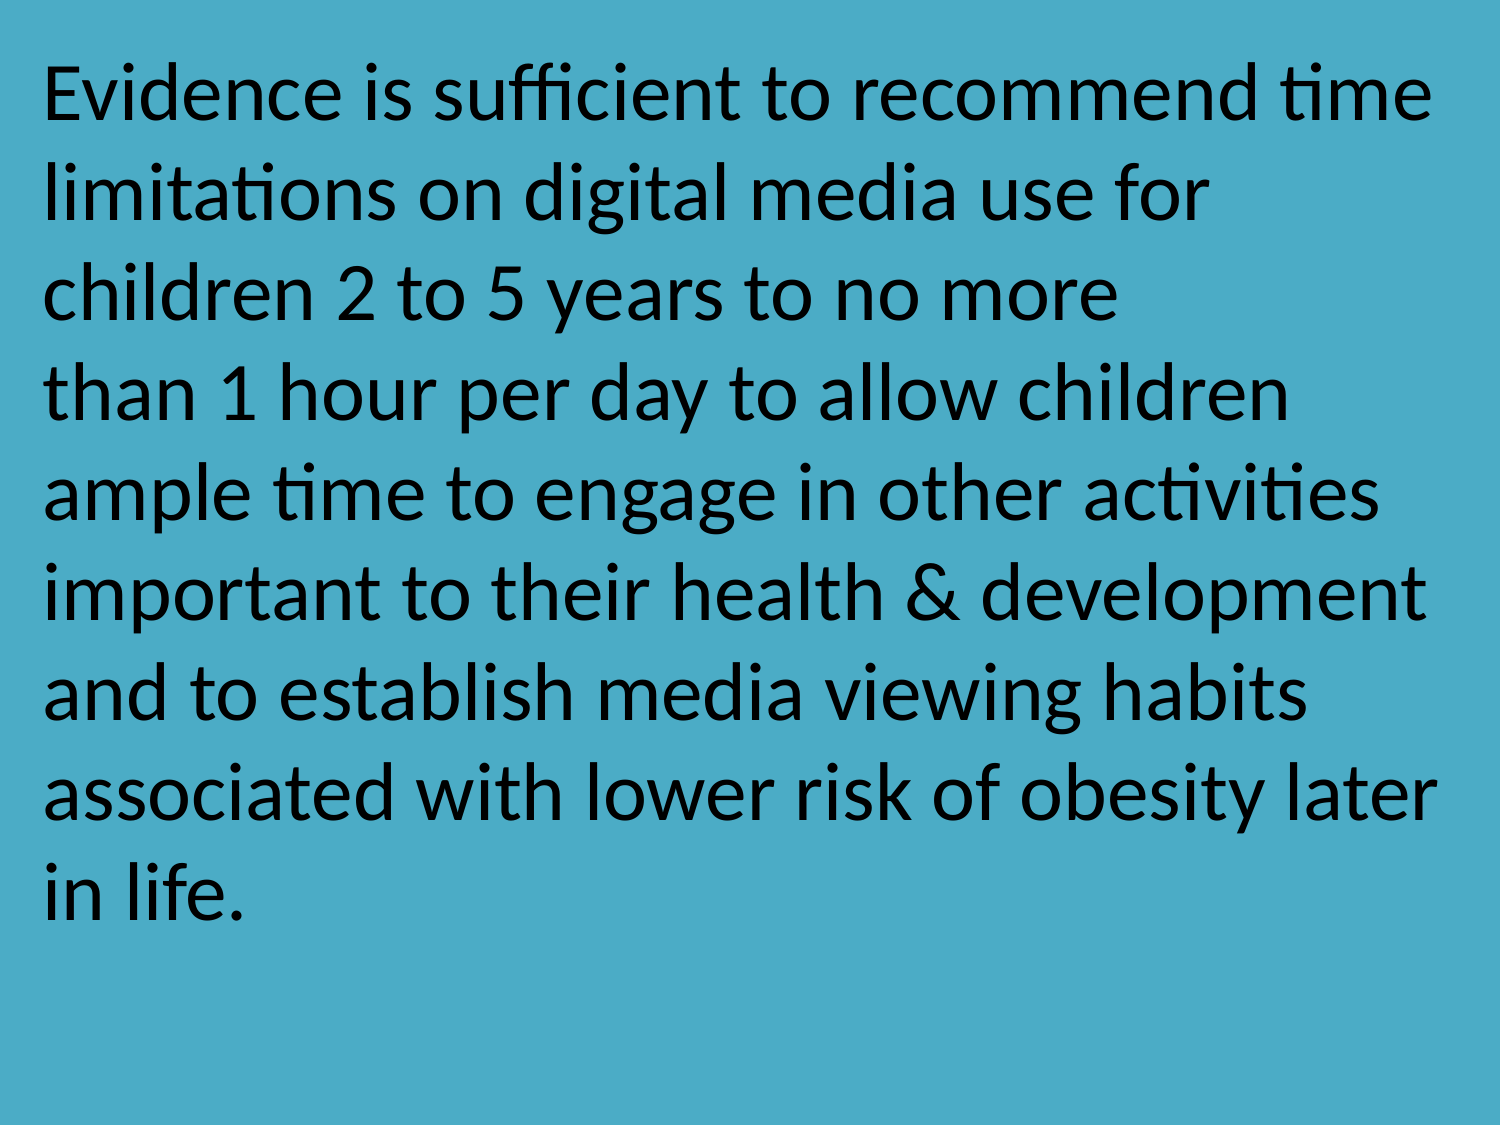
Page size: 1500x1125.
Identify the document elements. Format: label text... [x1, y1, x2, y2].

text_box Evidence is sufficient to recommend time limitations on digital media use for children 2 to 5 years to no more than 1 hour per day to allow children ample time to engage in other activities important to their health & development and to establish media viewing habits associated with lower risk of obesity later in life. [28, 29, 1476, 1045]
